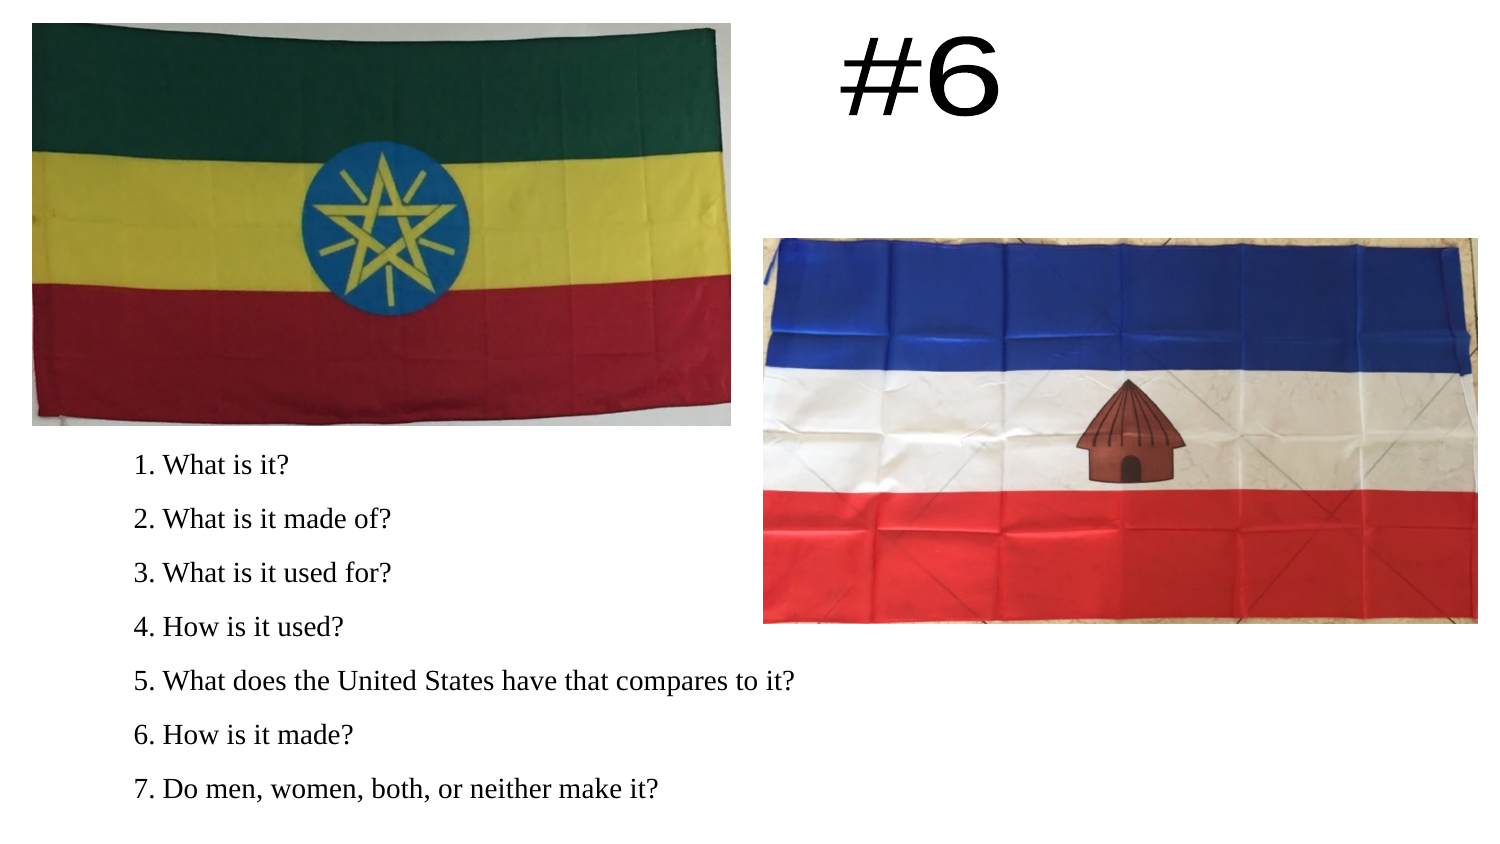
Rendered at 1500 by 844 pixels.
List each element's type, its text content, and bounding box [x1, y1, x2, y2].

text_box 1. What is it? 2. What is it made of? 3. What is it used for? 4. How is it used? 5. What does the United States have that compares to it? 6. How is it made? 7. Do men, women, both, or neither make it? [118, 425, 841, 822]
picture [32, 23, 731, 426]
picture [762, 237, 1478, 624]
